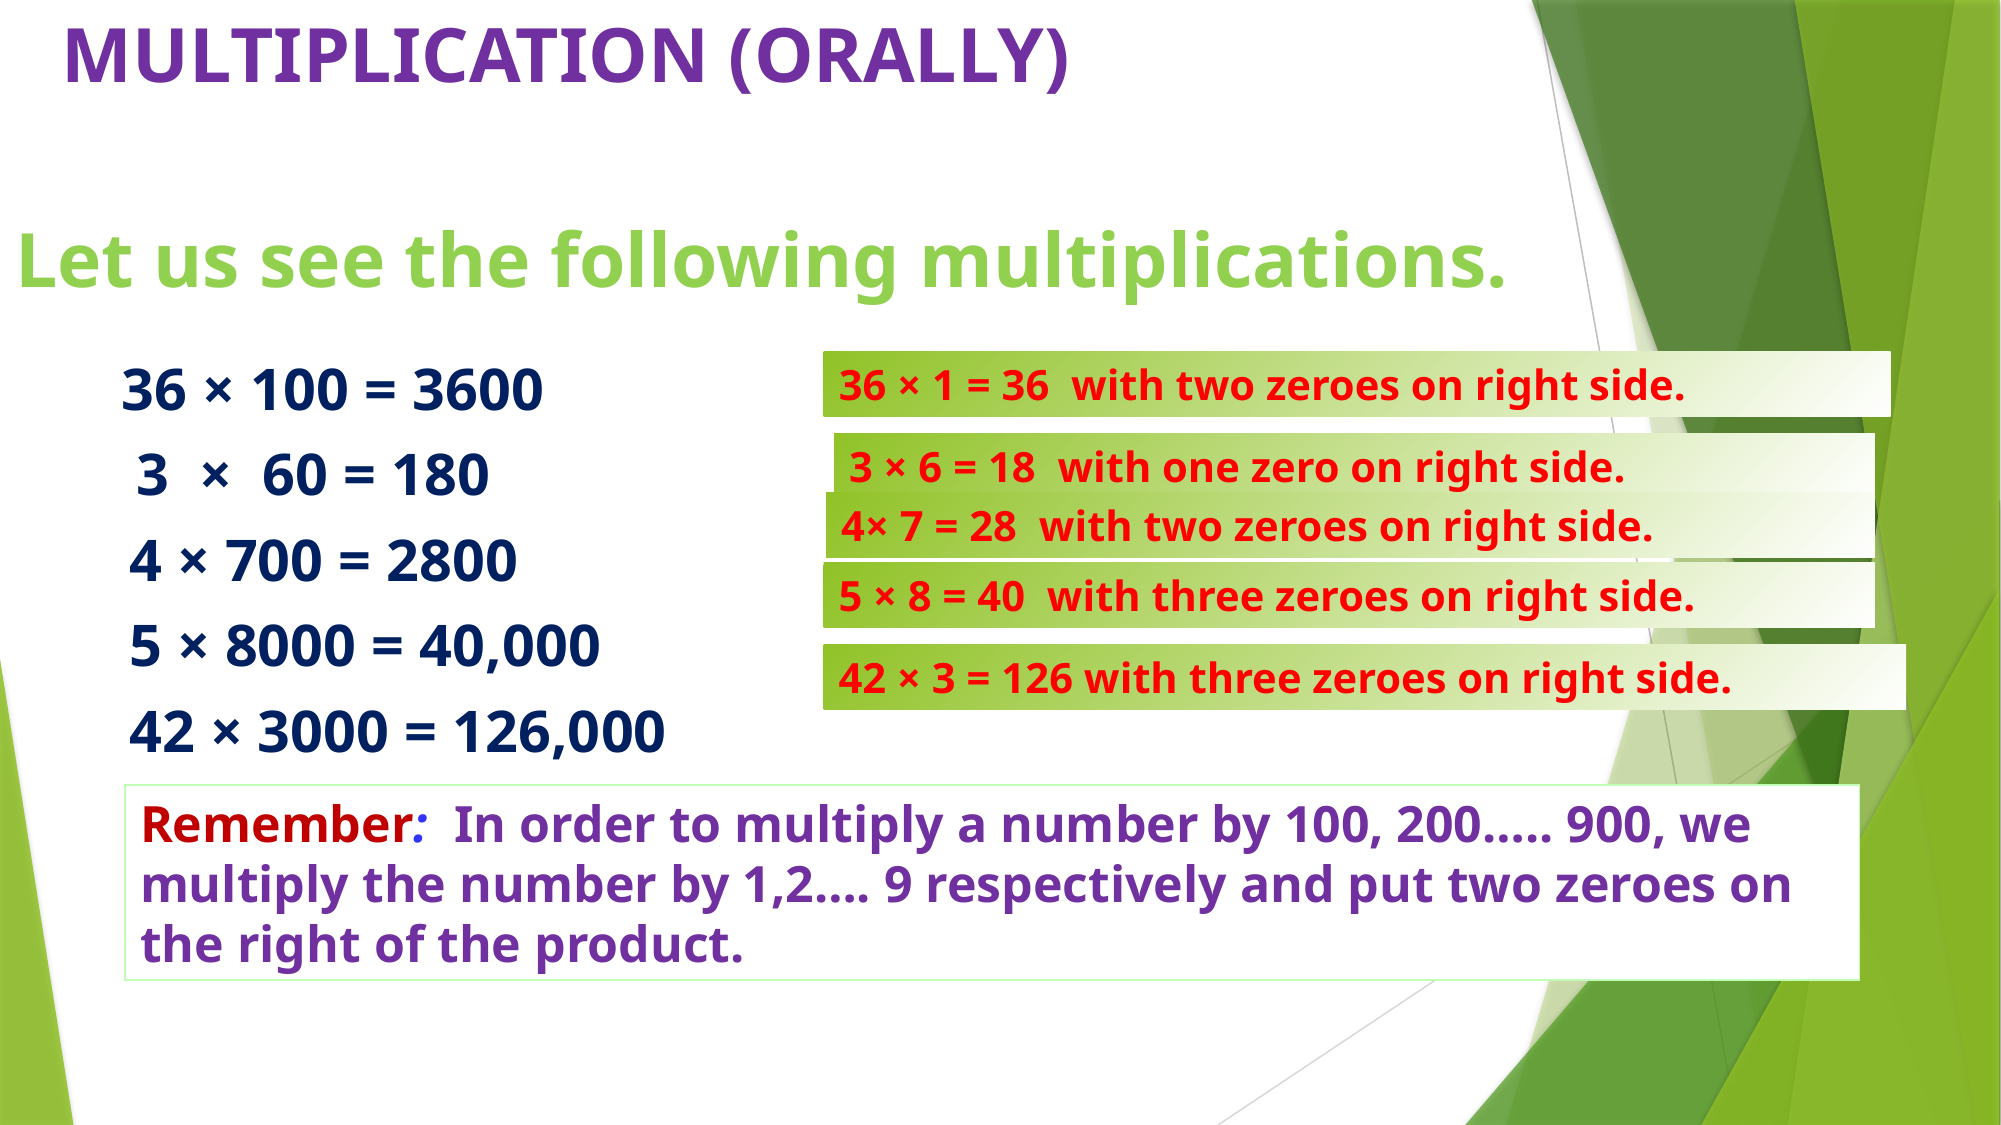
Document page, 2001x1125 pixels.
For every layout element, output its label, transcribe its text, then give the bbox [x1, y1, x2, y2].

title MULTIPLICATION (ORALLY) [46, 0, 1847, 188]
text_box Let us see the following multiplications. [0, 164, 1800, 352]
text_box 36 × 1 = 36 with two zeroes on right side. [823, 351, 1891, 417]
text_box Remember: In order to multiply a number by 100, 200….. 900, we multiply the number by 1,2…. 9 respectively and put two zeroes on the right of the product. [125, 785, 1860, 981]
text_box 5 × 8 = 40 with three zeroes on right side. [823, 562, 1875, 628]
list 36 × 100 = 3600 3 × 60 = 180 4 × 700 = 2800 5 × 8000 = 40,000 42 × 3000 = 126,000 [46, 352, 854, 879]
text_box 42 × 3 = 126 with three zeroes on right side. [823, 644, 1907, 710]
text_box 3 × 6 = 18 with one zero on right side. [834, 433, 1875, 492]
text_box 4× 7 = 28 with two zeroes on right side. [826, 492, 1875, 558]
